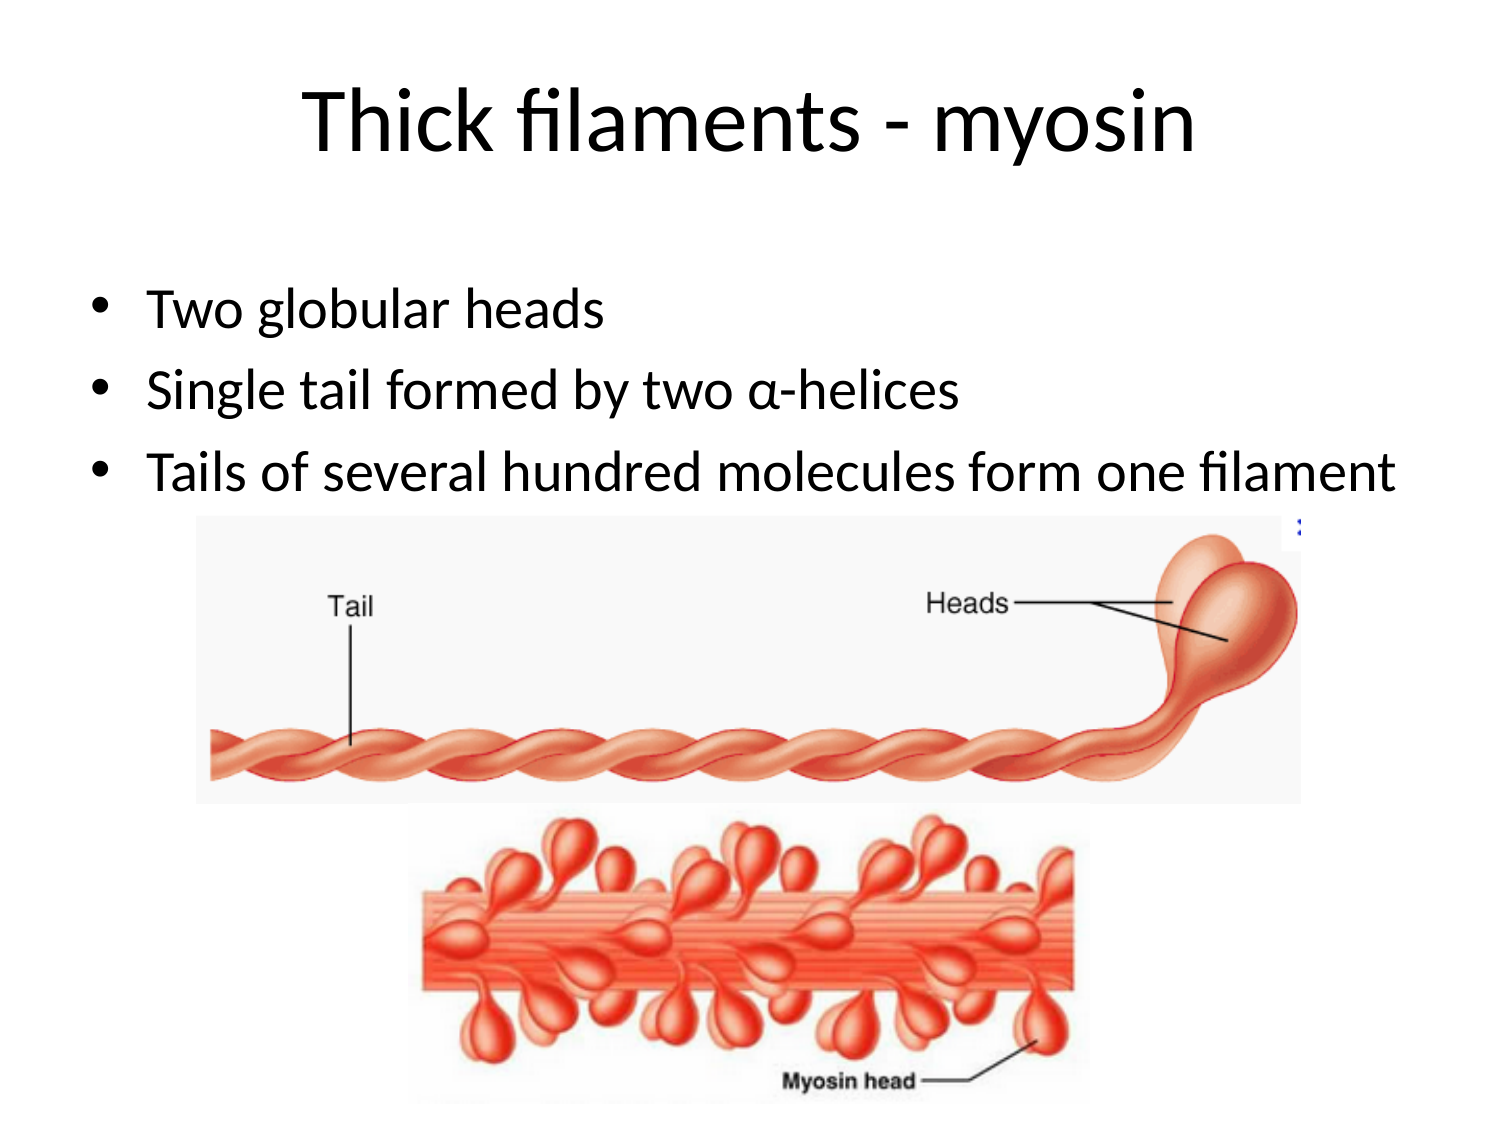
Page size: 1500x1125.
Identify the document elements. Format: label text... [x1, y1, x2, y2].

picture [196, 513, 1302, 1104]
title Thick filaments - myosin [75, 21, 1425, 209]
list Two globular heads Single tail formed by two α-helices Tails of several hundred molecules form one filament [75, 262, 1425, 568]
